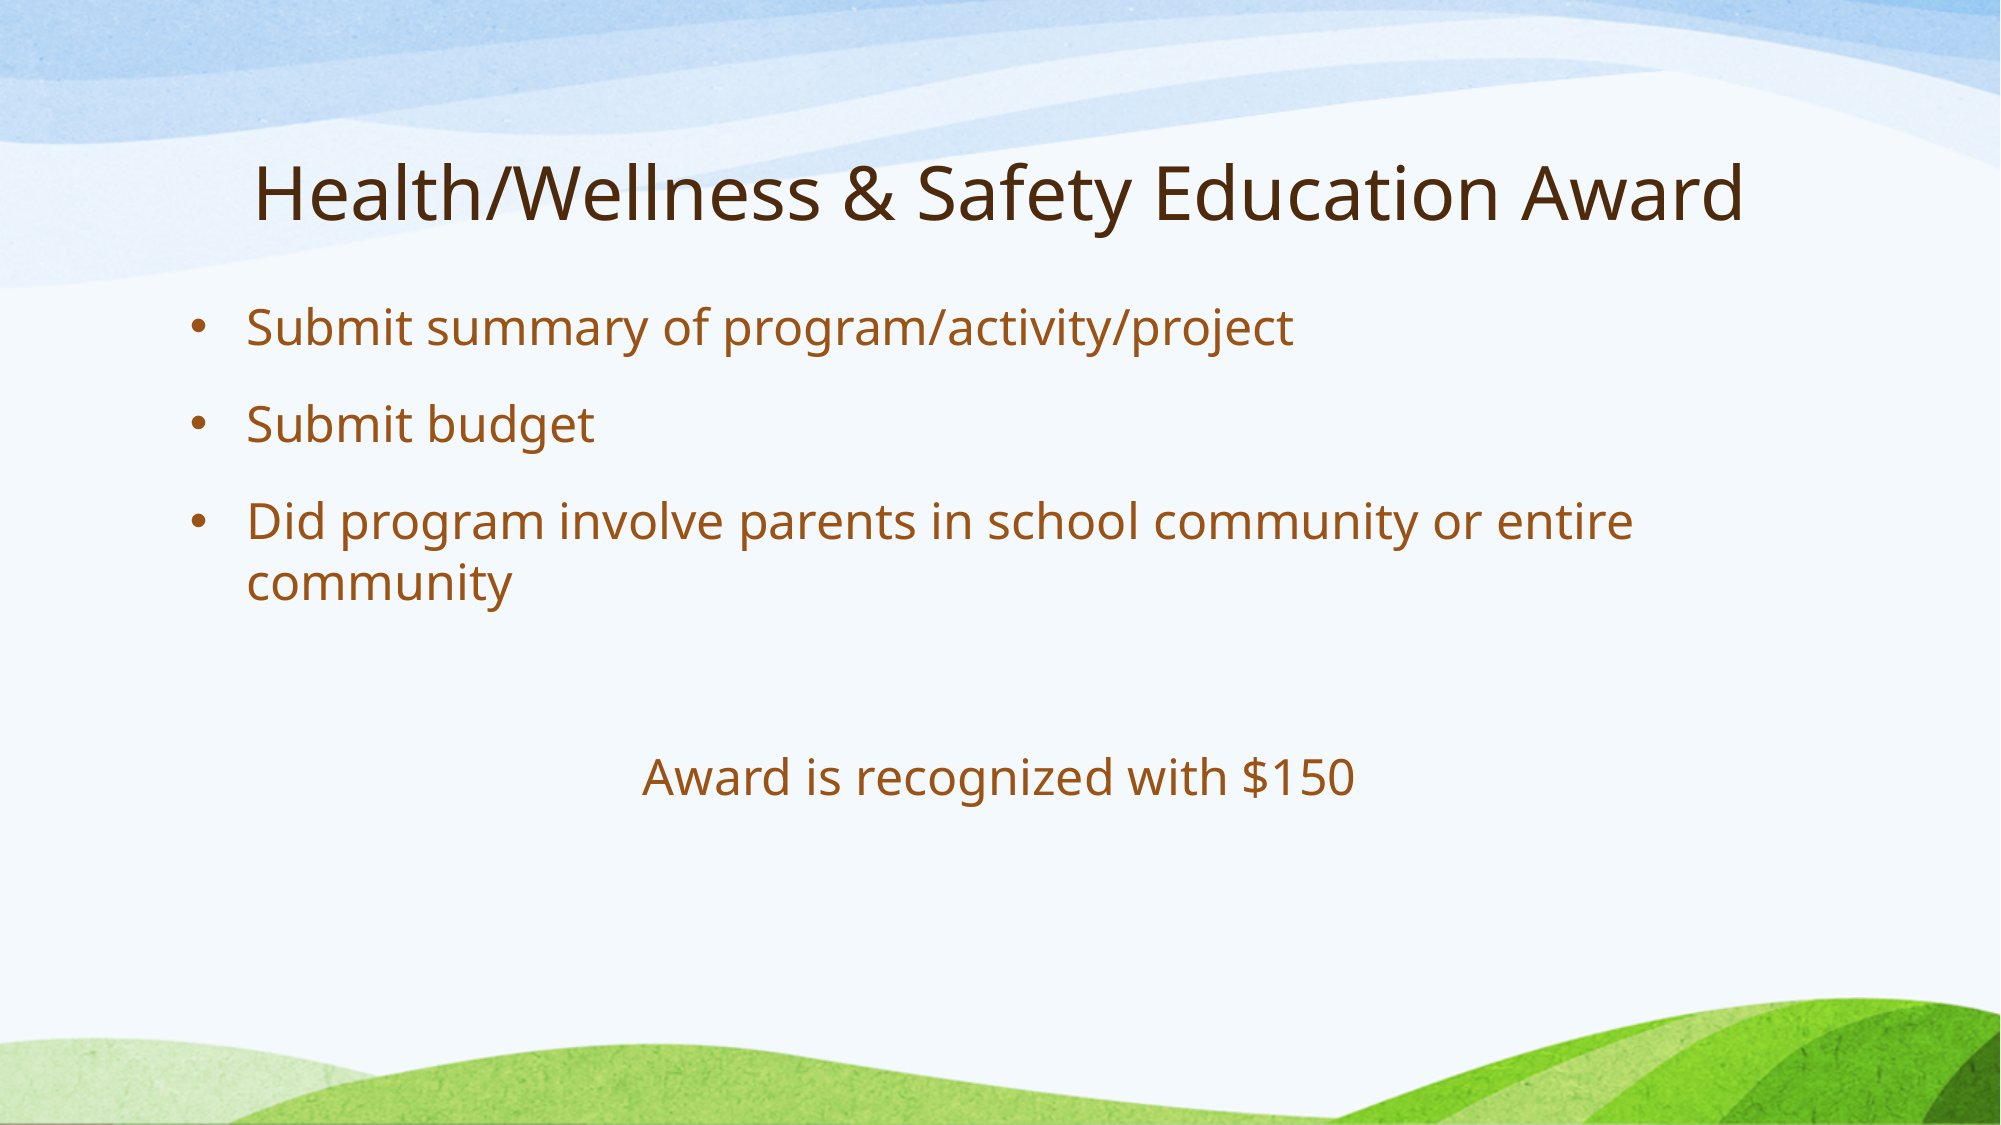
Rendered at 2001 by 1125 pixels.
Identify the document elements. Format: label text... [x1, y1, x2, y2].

picture [0, 0, 2001, 1125]
title Health/Wellness & Safety Education Award [146, 44, 1854, 245]
list Submit summary of program/activity/project Submit budget Did program involve parents in school community or entire community Award is recognized with $150 [174, 287, 1825, 982]
